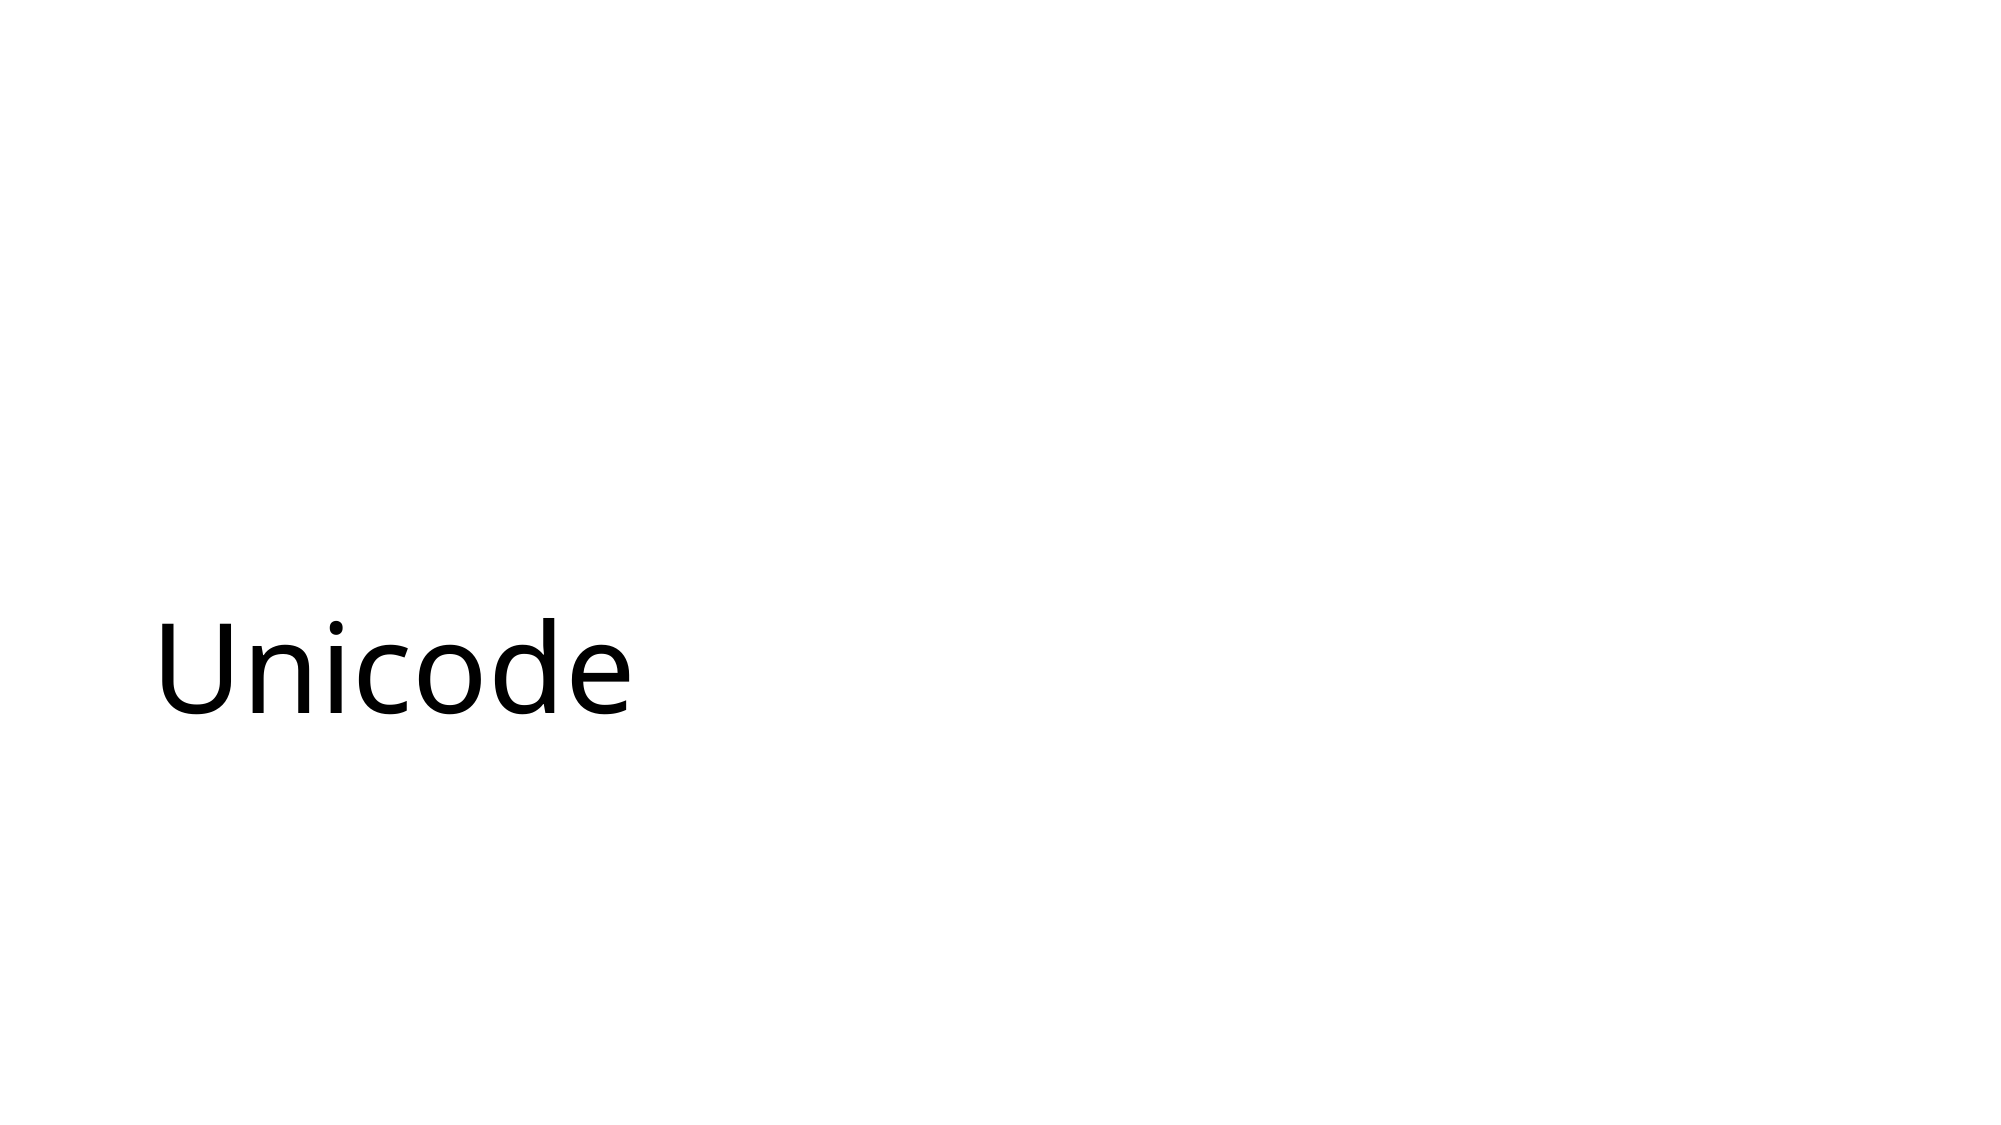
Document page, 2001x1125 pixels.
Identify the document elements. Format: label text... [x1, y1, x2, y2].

title Unicode [136, 280, 1862, 749]
